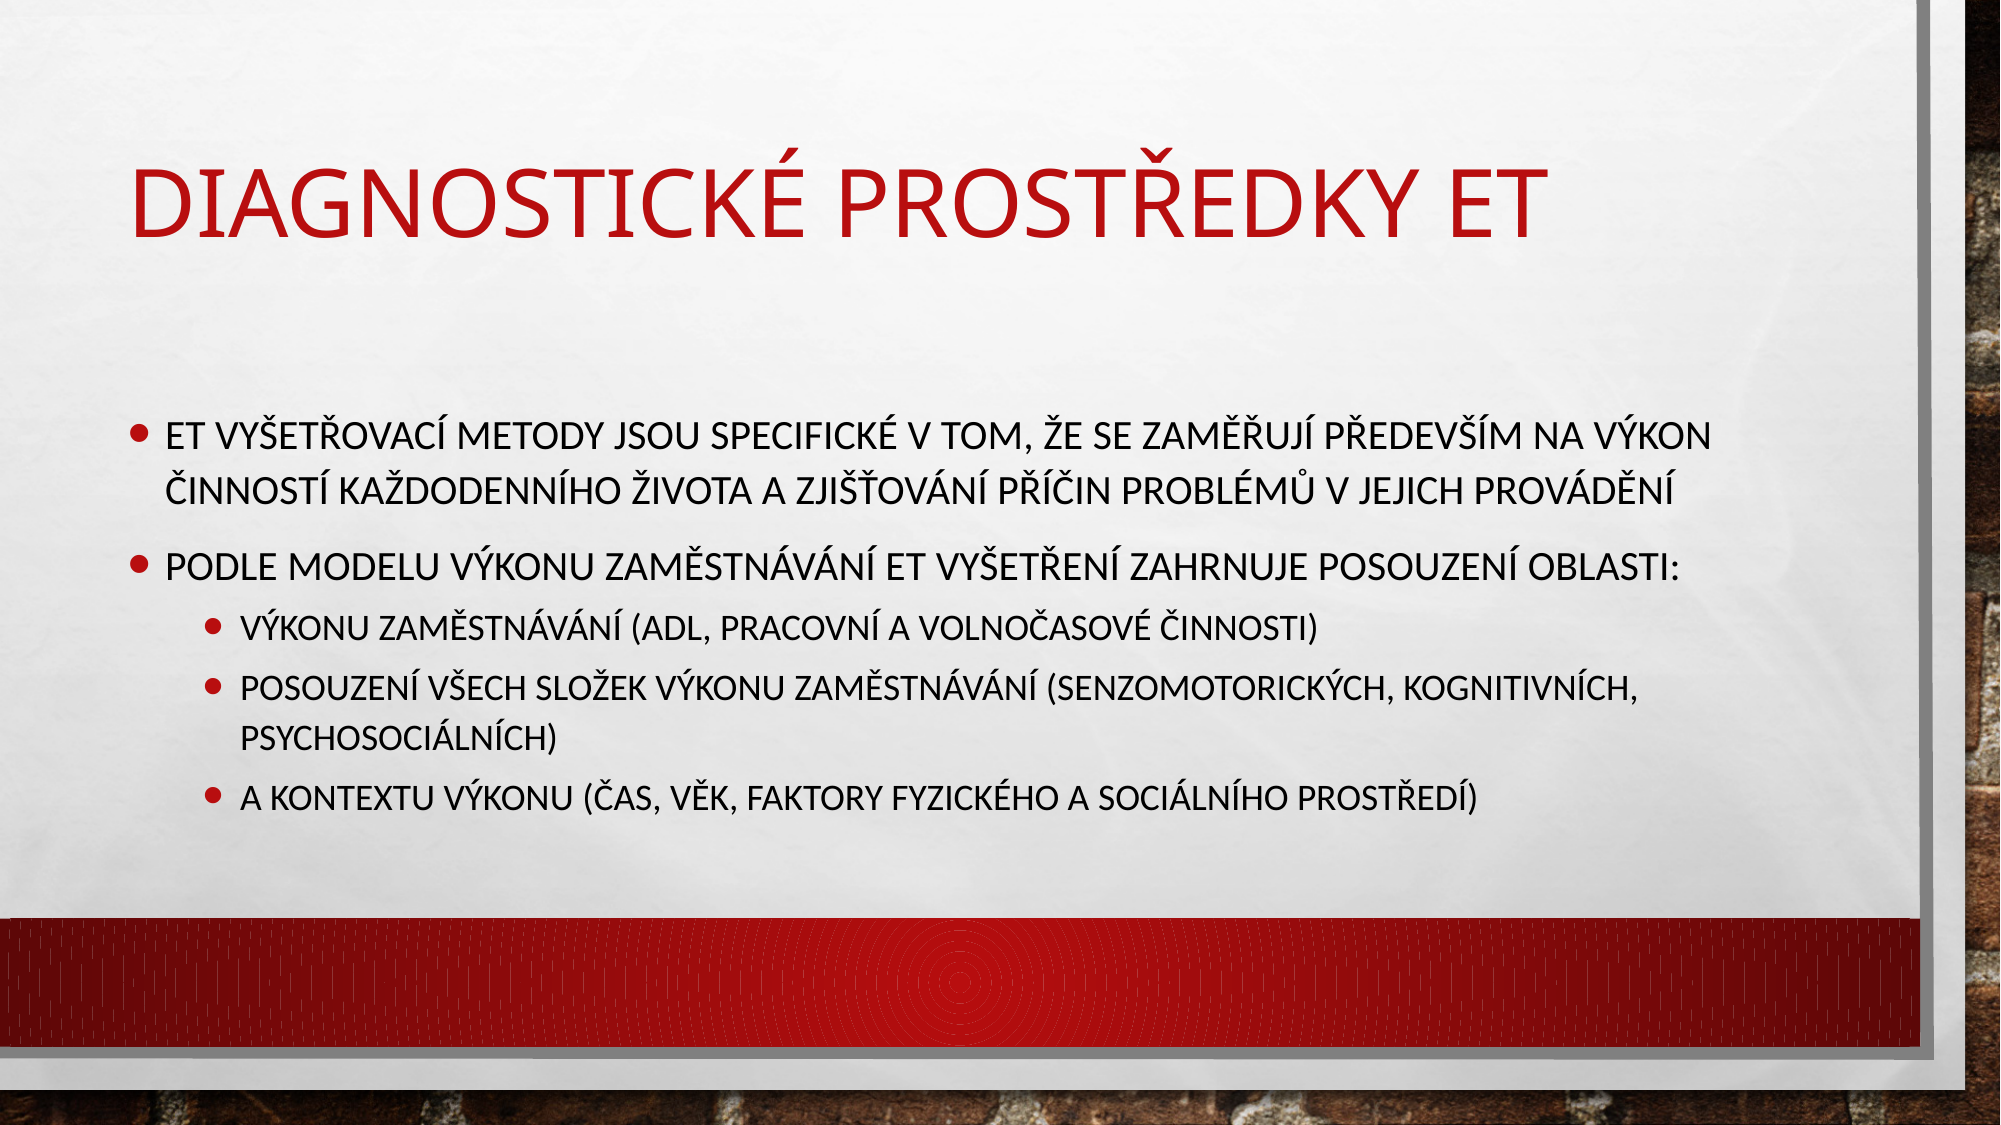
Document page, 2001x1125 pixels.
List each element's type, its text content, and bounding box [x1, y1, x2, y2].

picture [0, 0, 2001, 1125]
list ET vyšetřovací metody jsou specifické v tom, že se zaměřují především na výkon činností každodenního života a zjišťování příčin problémů v jejich provádění podle modelu výkonu zaměstnávání Et vyšetření zahrnuje posouzení oblasti: Výkonu zaměstnávání (ADL, pracovní a volnočasové činnosti) Posouzení všech složek výkonu zaměstnávání (senzomotorických, kognitivních, psychosociálních) A kontextu výkonu (čas, věk, faktory fyzického a sociálního prostředí) [112, 338, 1818, 882]
picture [0, 0, 1919, 918]
title Diagnostické prostředky Et [112, 112, 1818, 302]
